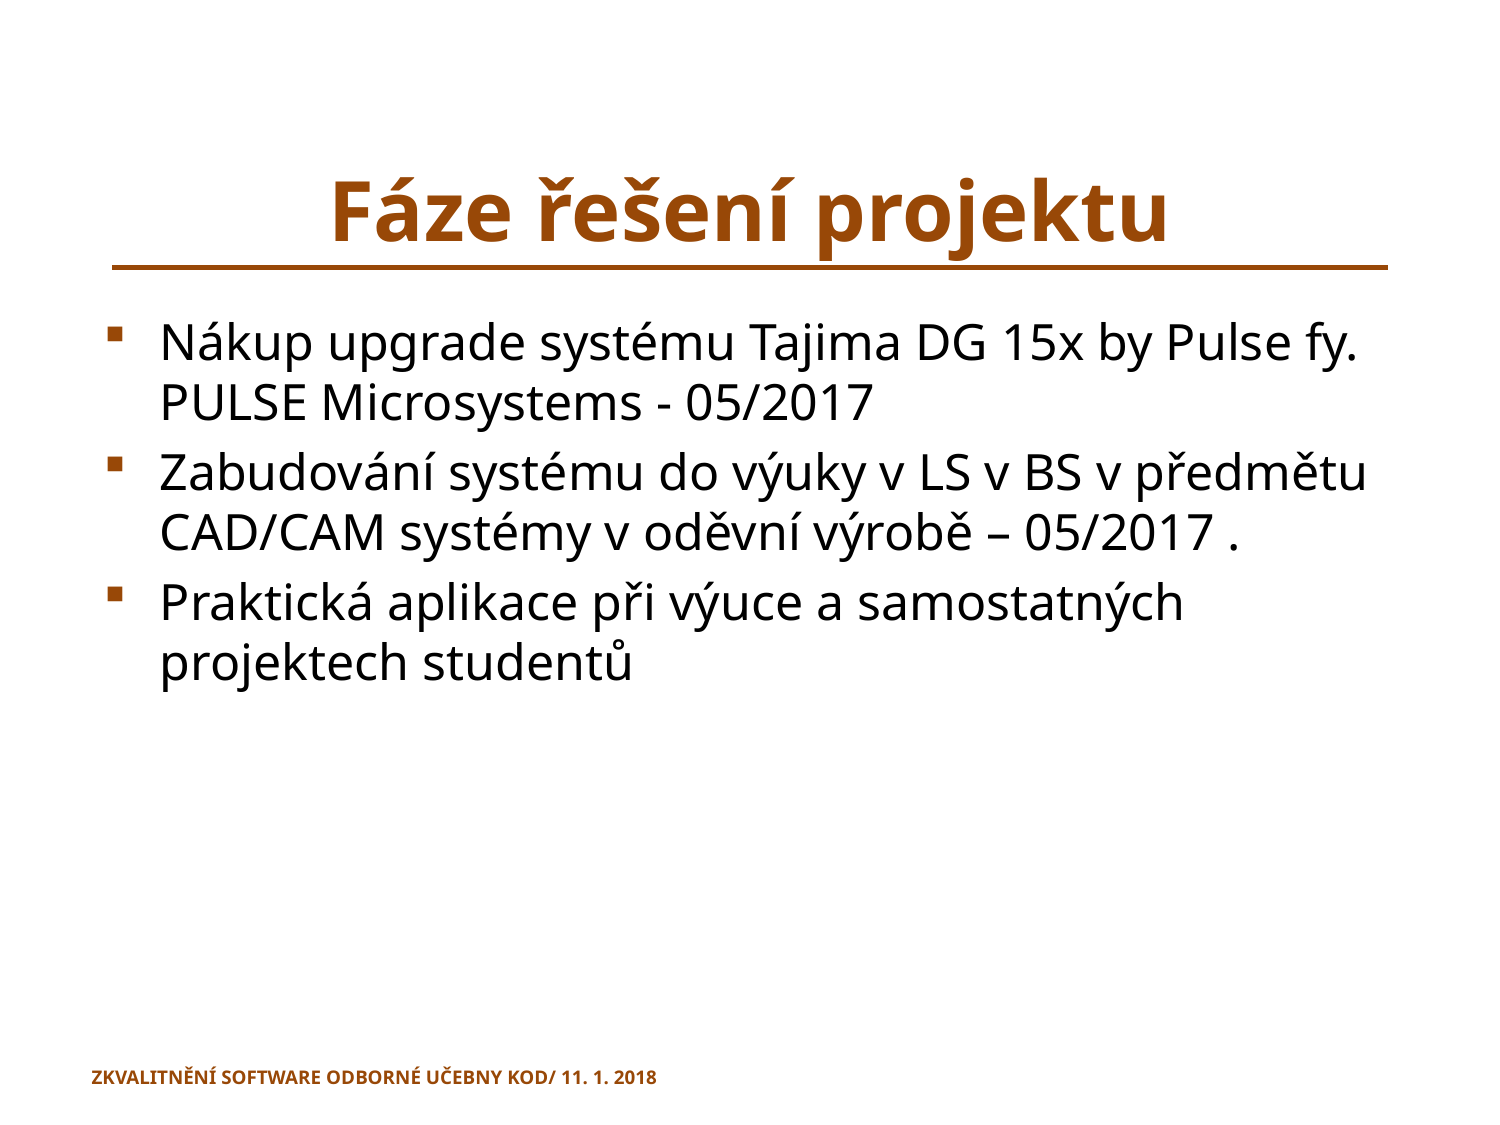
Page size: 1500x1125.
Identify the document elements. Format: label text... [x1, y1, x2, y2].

title Fáze řešení projektu [88, 149, 1412, 268]
list Nákup upgrade systému Tajima DG 15x by Pulse fy. PULSE Microsystems - 05/2017 Zabudování systému do výuky v LS v BS v předmětu CAD/CAM systémy v oděvní výrobě – 05/2017 . Praktická aplikace při výuce a samostatných projektech studentů [88, 302, 1412, 1024]
text_box ZKVALITNĚNÍ SOFTWARE ODBORNÉ UČEBNY KOD/ 11. 1. 2018 [76, 1058, 1341, 1096]
